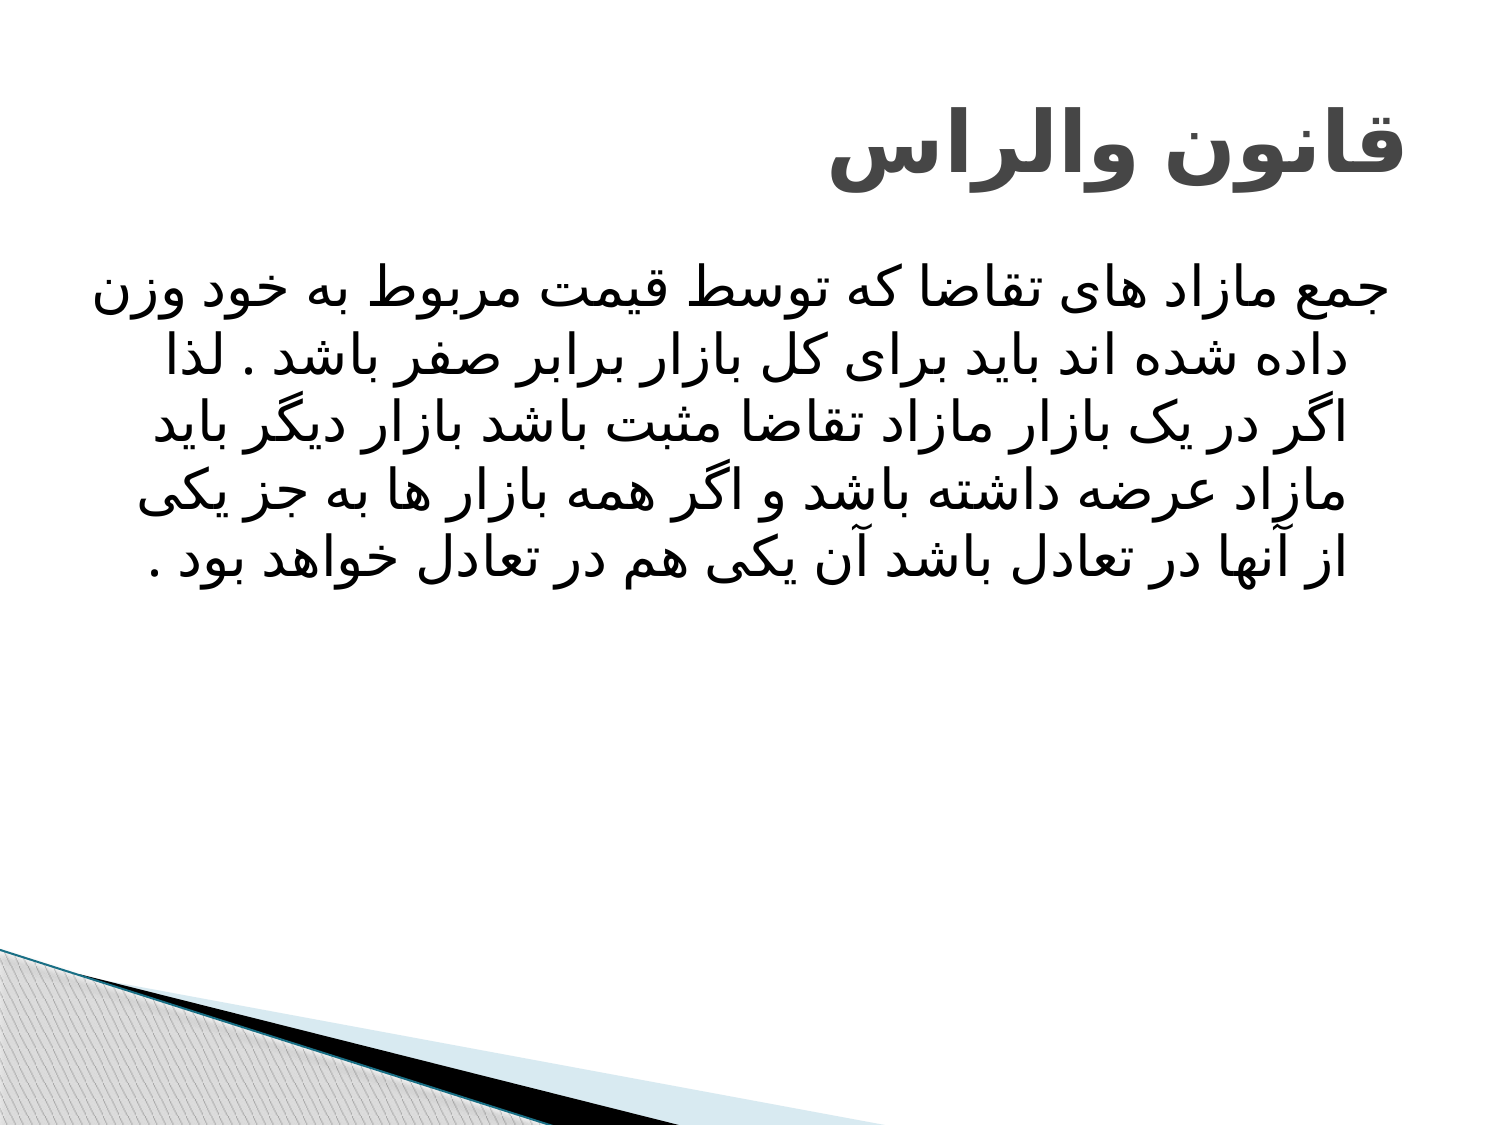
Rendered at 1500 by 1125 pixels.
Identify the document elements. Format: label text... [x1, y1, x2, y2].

title قانون والراس [75, 45, 1425, 233]
list جمع مازاد های تقاضا که توسط قیمت مربوط به خود وزن داده شده اند باید برای کل بازار برابر صفر باشد . لذا اگر در یک بازار مازاد تقاضا مثبت باشد بازار دیگر باید مازاد عرضه داشته باشد و اگر همه بازار ها به جز یکی از آنها در تعادل باشد آن یکی هم در تعادل خواهد بود . [75, 243, 1425, 986]
